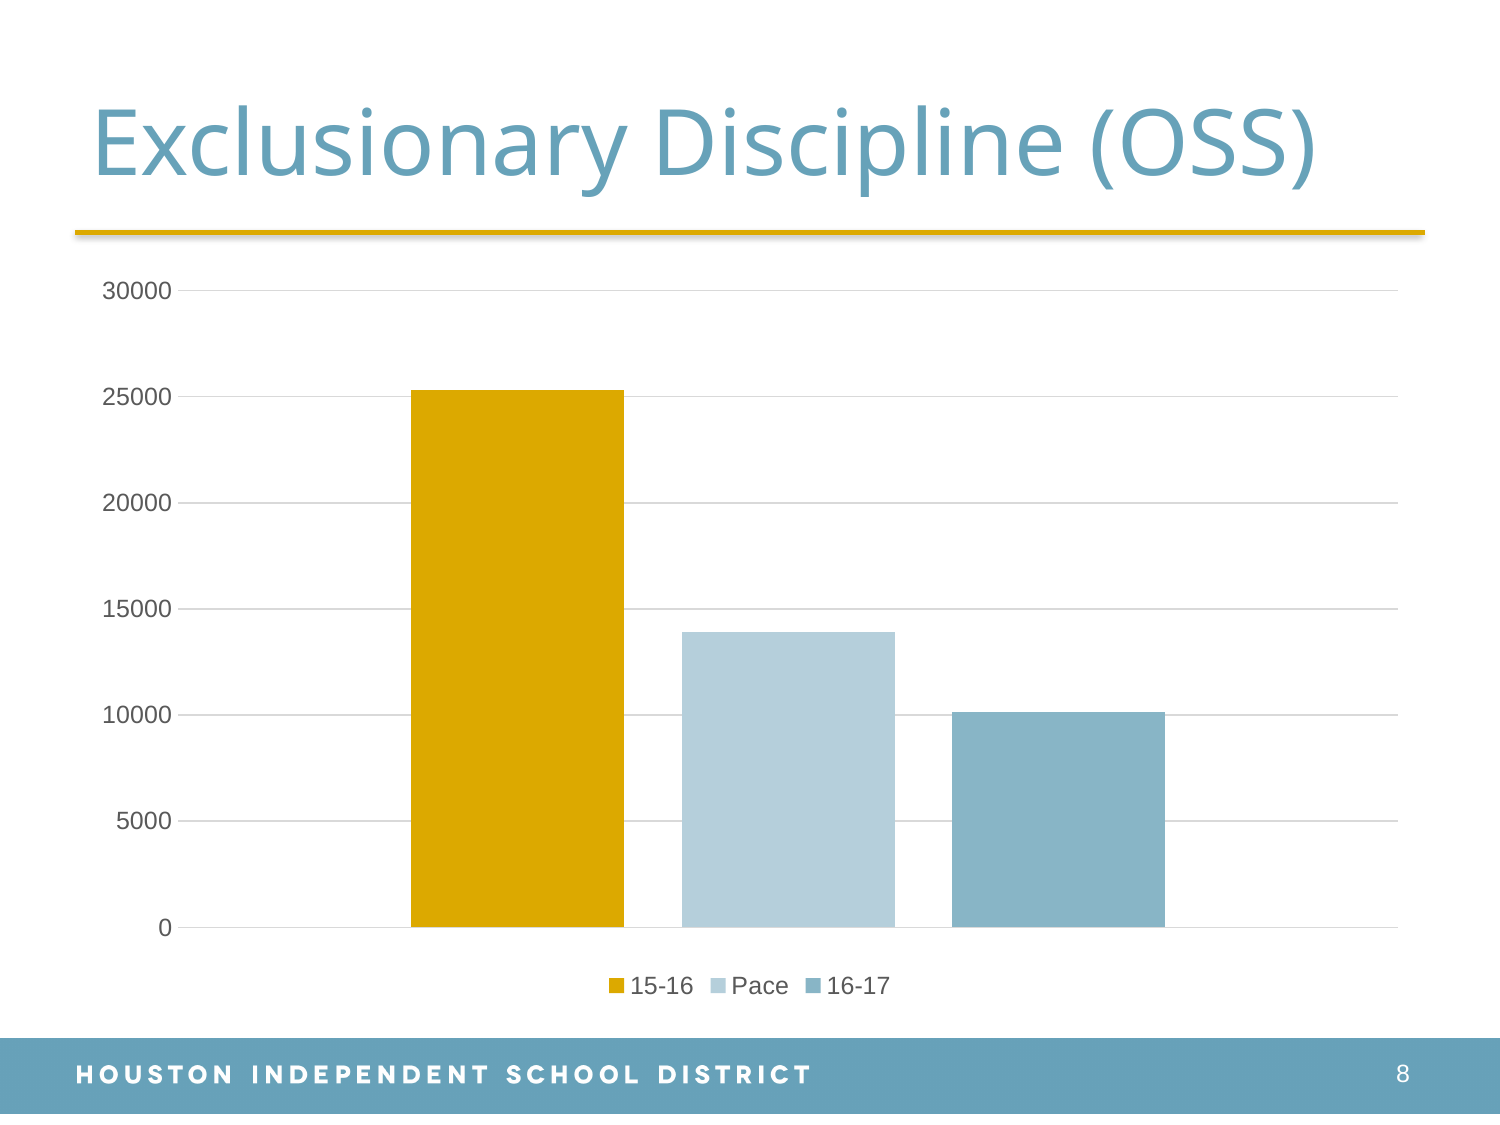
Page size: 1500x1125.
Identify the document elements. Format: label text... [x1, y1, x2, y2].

slide_number 8 [1074, 1042, 1425, 1103]
title Exclusionary Discipline (OSS) [75, 45, 1425, 233]
picture [0, 1038, 1500, 1114]
chart [74, 262, 1426, 1006]
